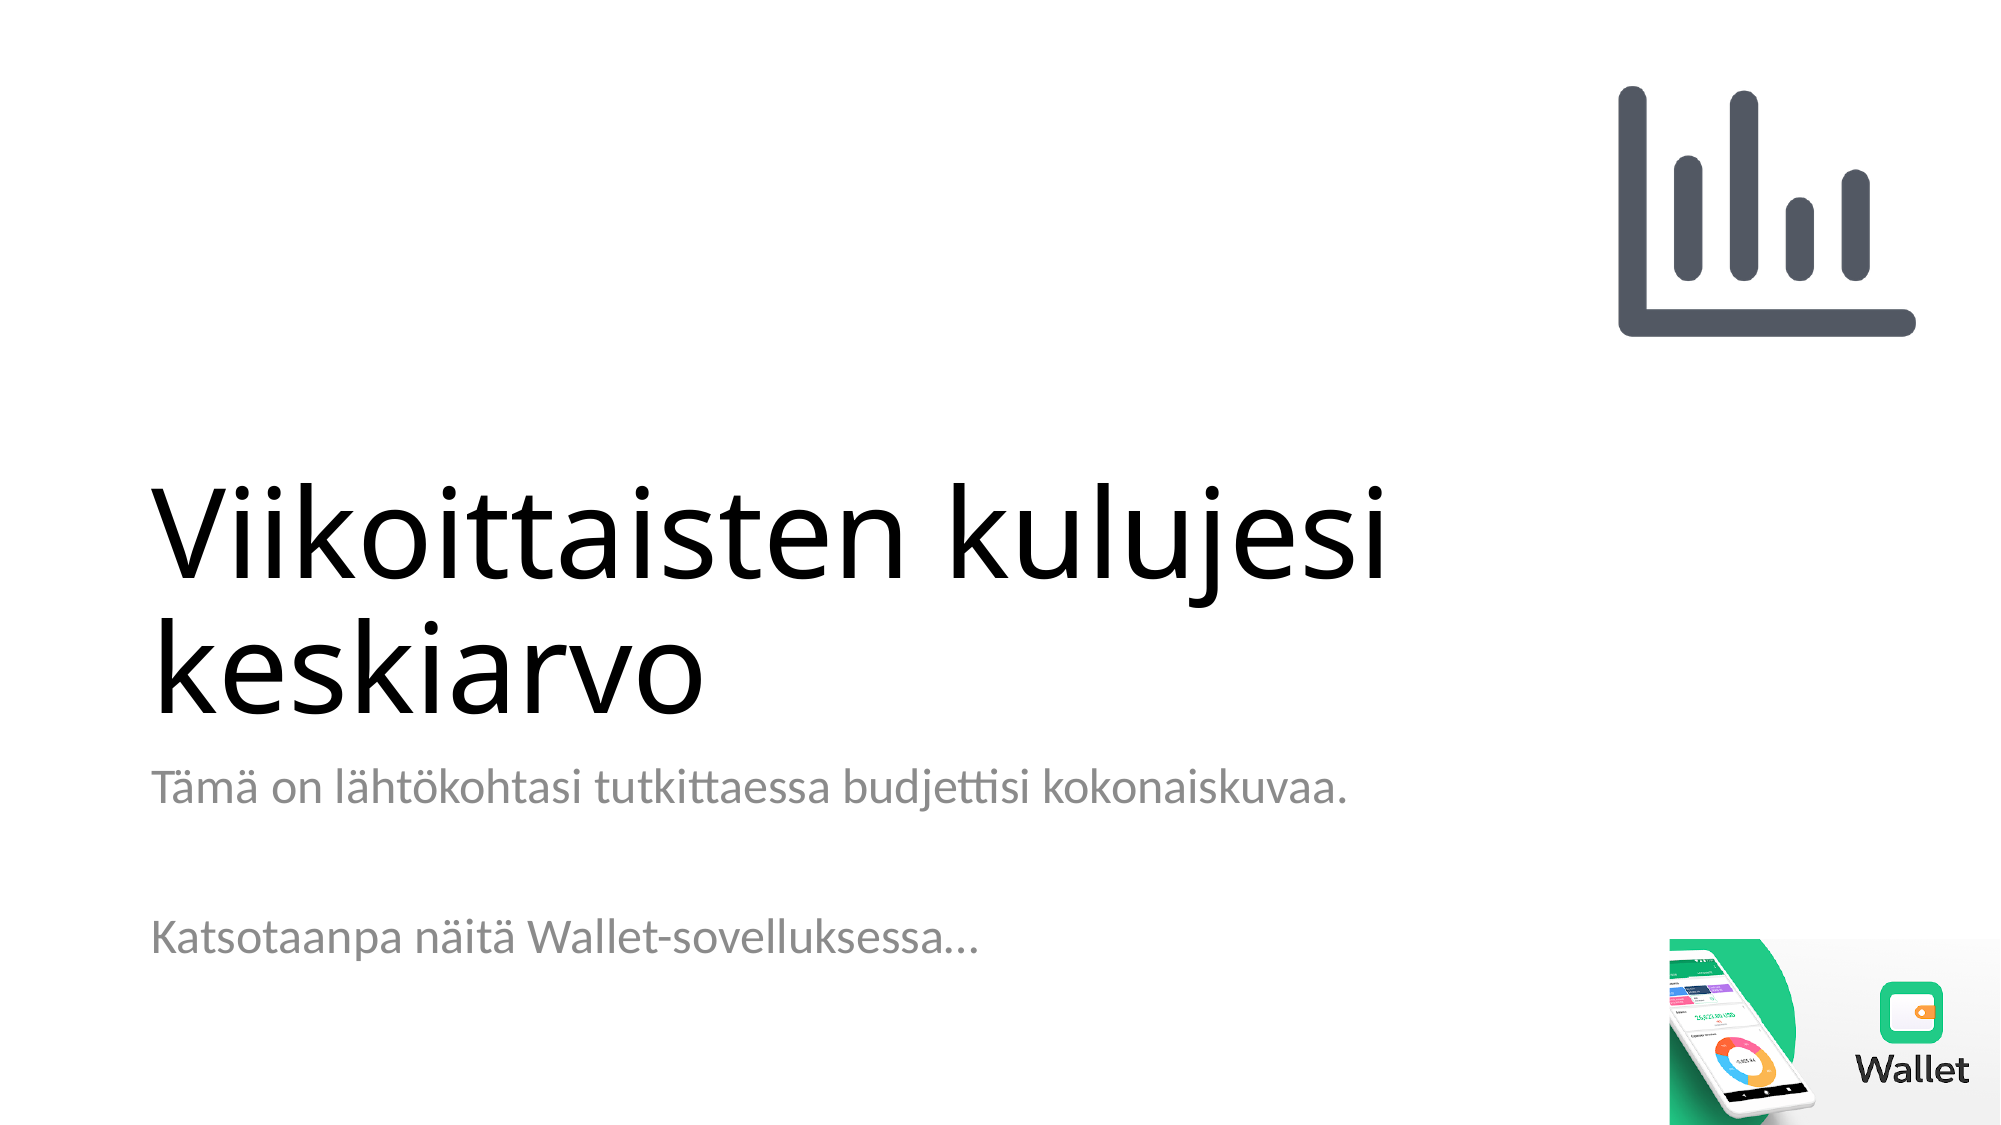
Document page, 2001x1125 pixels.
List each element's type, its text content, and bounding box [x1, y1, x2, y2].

list Tämä on lähtökohtasi tutkittaessa budjettisi kokonaiskuvaa. Katsotaanpa näitä Wallet-sovelluksessa… [136, 752, 1862, 999]
title Viikoittaisten kulujesi keskiarvo [136, 280, 1862, 749]
picture [1581, 25, 1953, 397]
picture [1669, 939, 2000, 1125]
